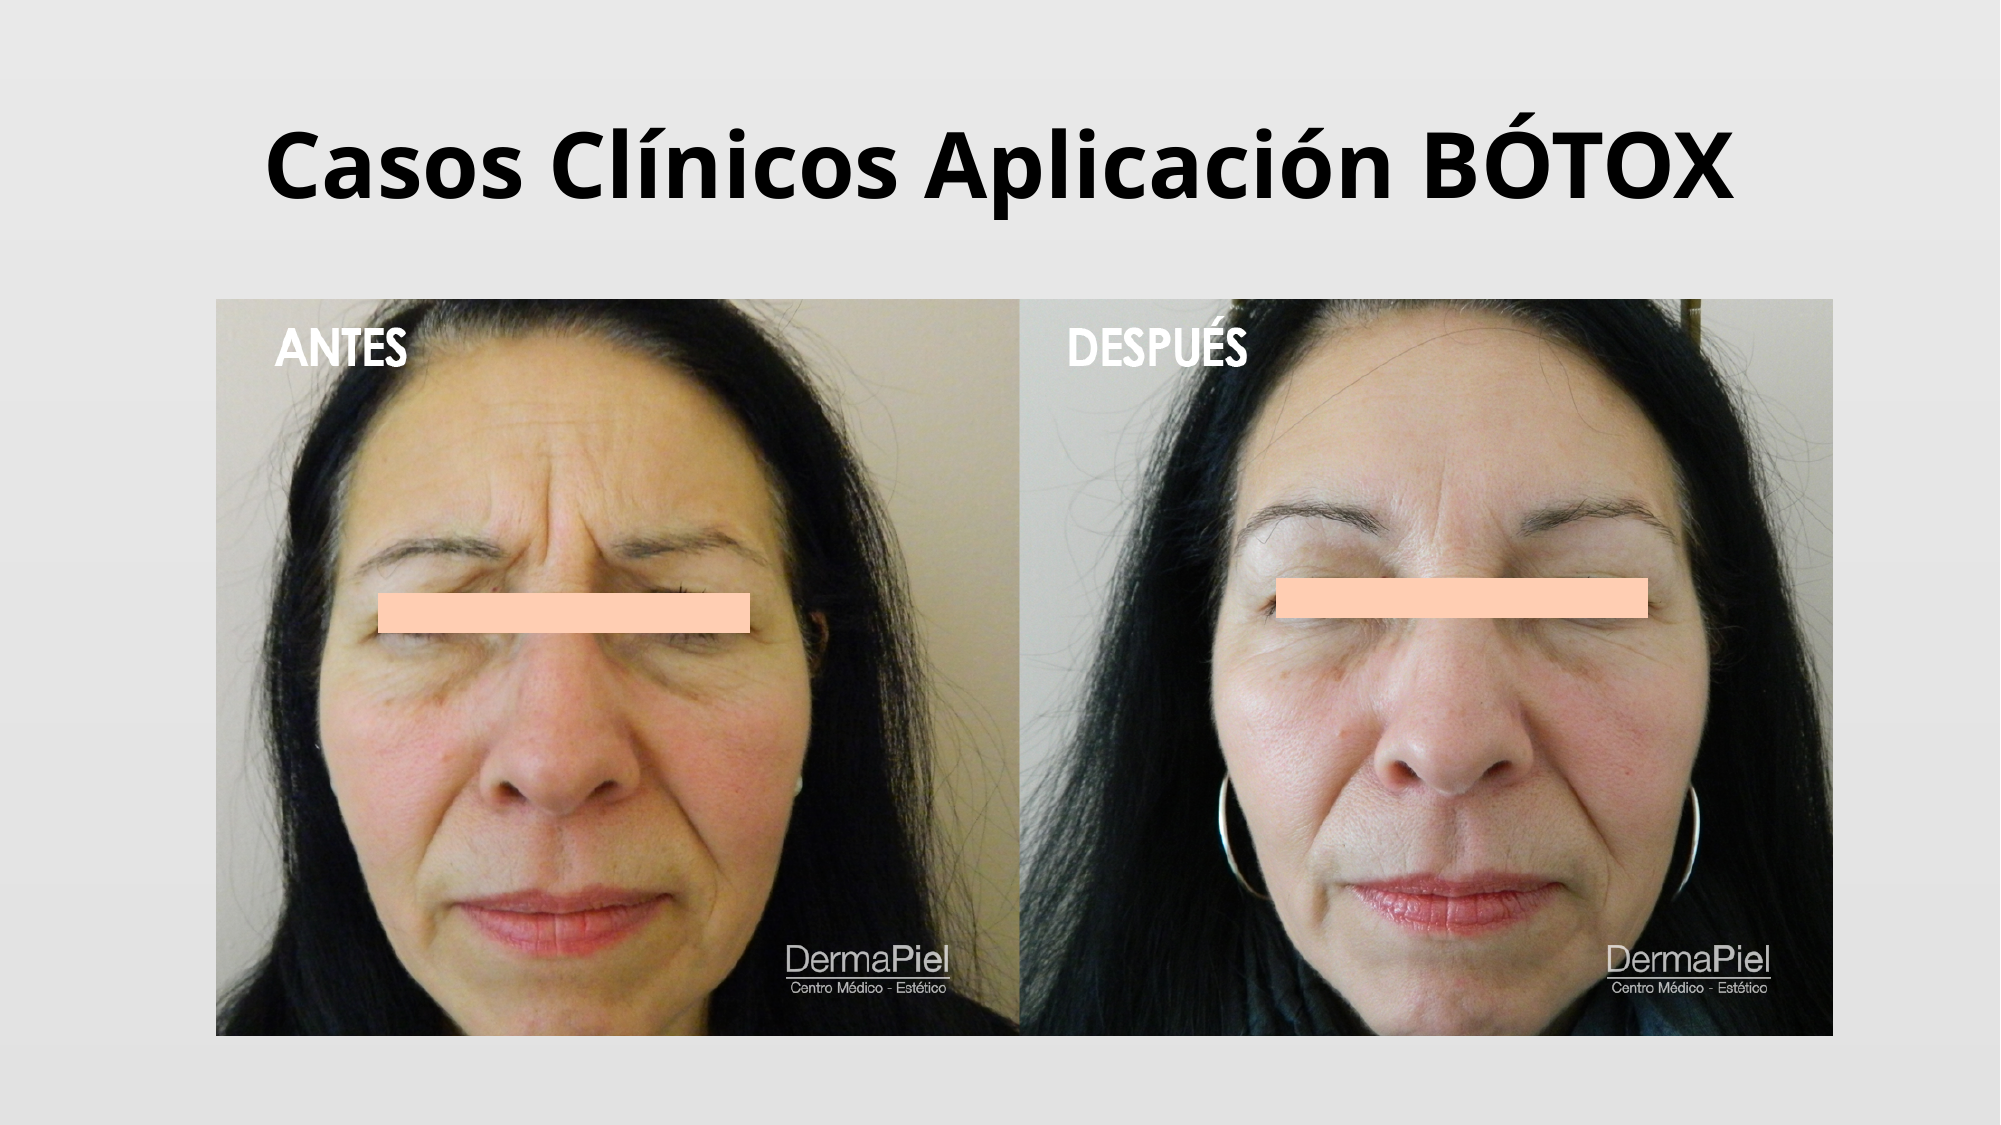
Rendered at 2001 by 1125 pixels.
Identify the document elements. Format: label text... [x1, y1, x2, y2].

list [215, 299, 1833, 1036]
title Casos Clínicos Aplicación BÓTOX [137, 59, 1863, 278]
